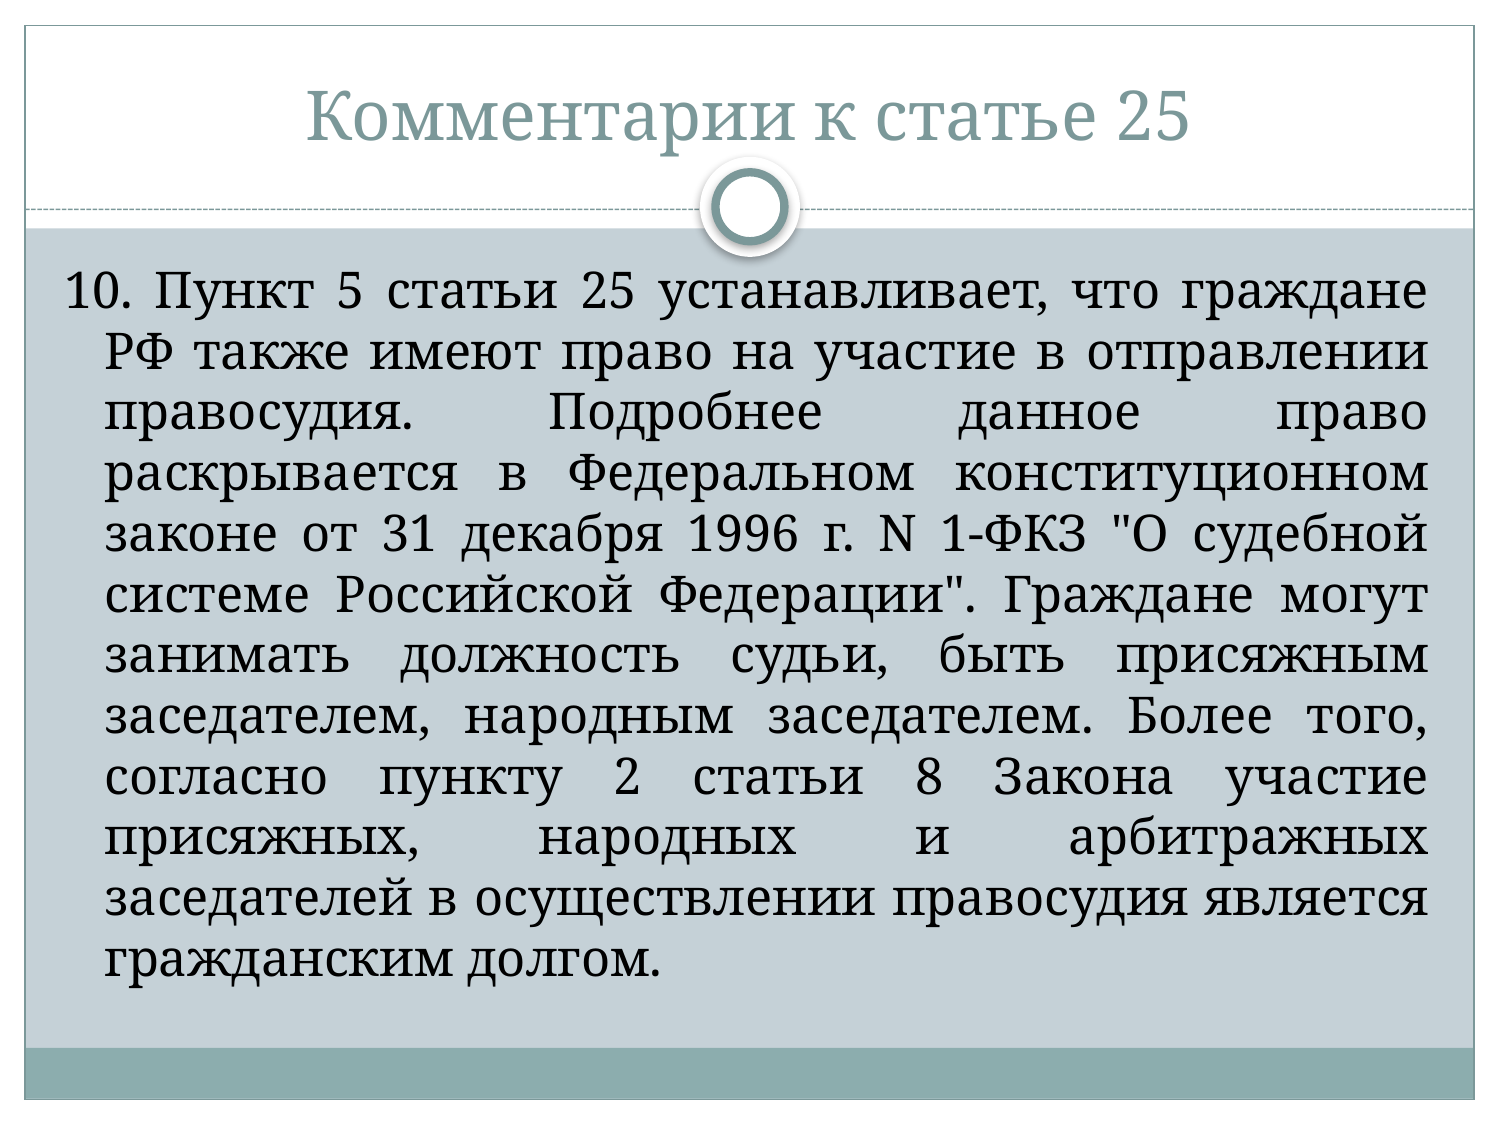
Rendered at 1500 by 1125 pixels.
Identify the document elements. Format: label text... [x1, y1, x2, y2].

title Комментарии к статье 25 [49, 37, 1450, 162]
list 10. Пункт 5 статьи 25 устанавливает, что граждане РФ также имеют право на участие в отправлении правосудия. Подробнее данное право раскрывается в Федеральном конституционном законе от 31 декабря 1996 г. N 1-ФКЗ "О судебной системе Российской Федерации". Граждане могут занимать должность судьи, быть присяжным заседателем, народным заседателем. Более того, согласно пункту 2 статьи 8 Закона участие присяжных, народных и арбитражных заседателей в осуществлении правосудия является гражданским долгом. [49, 250, 1445, 1001]
